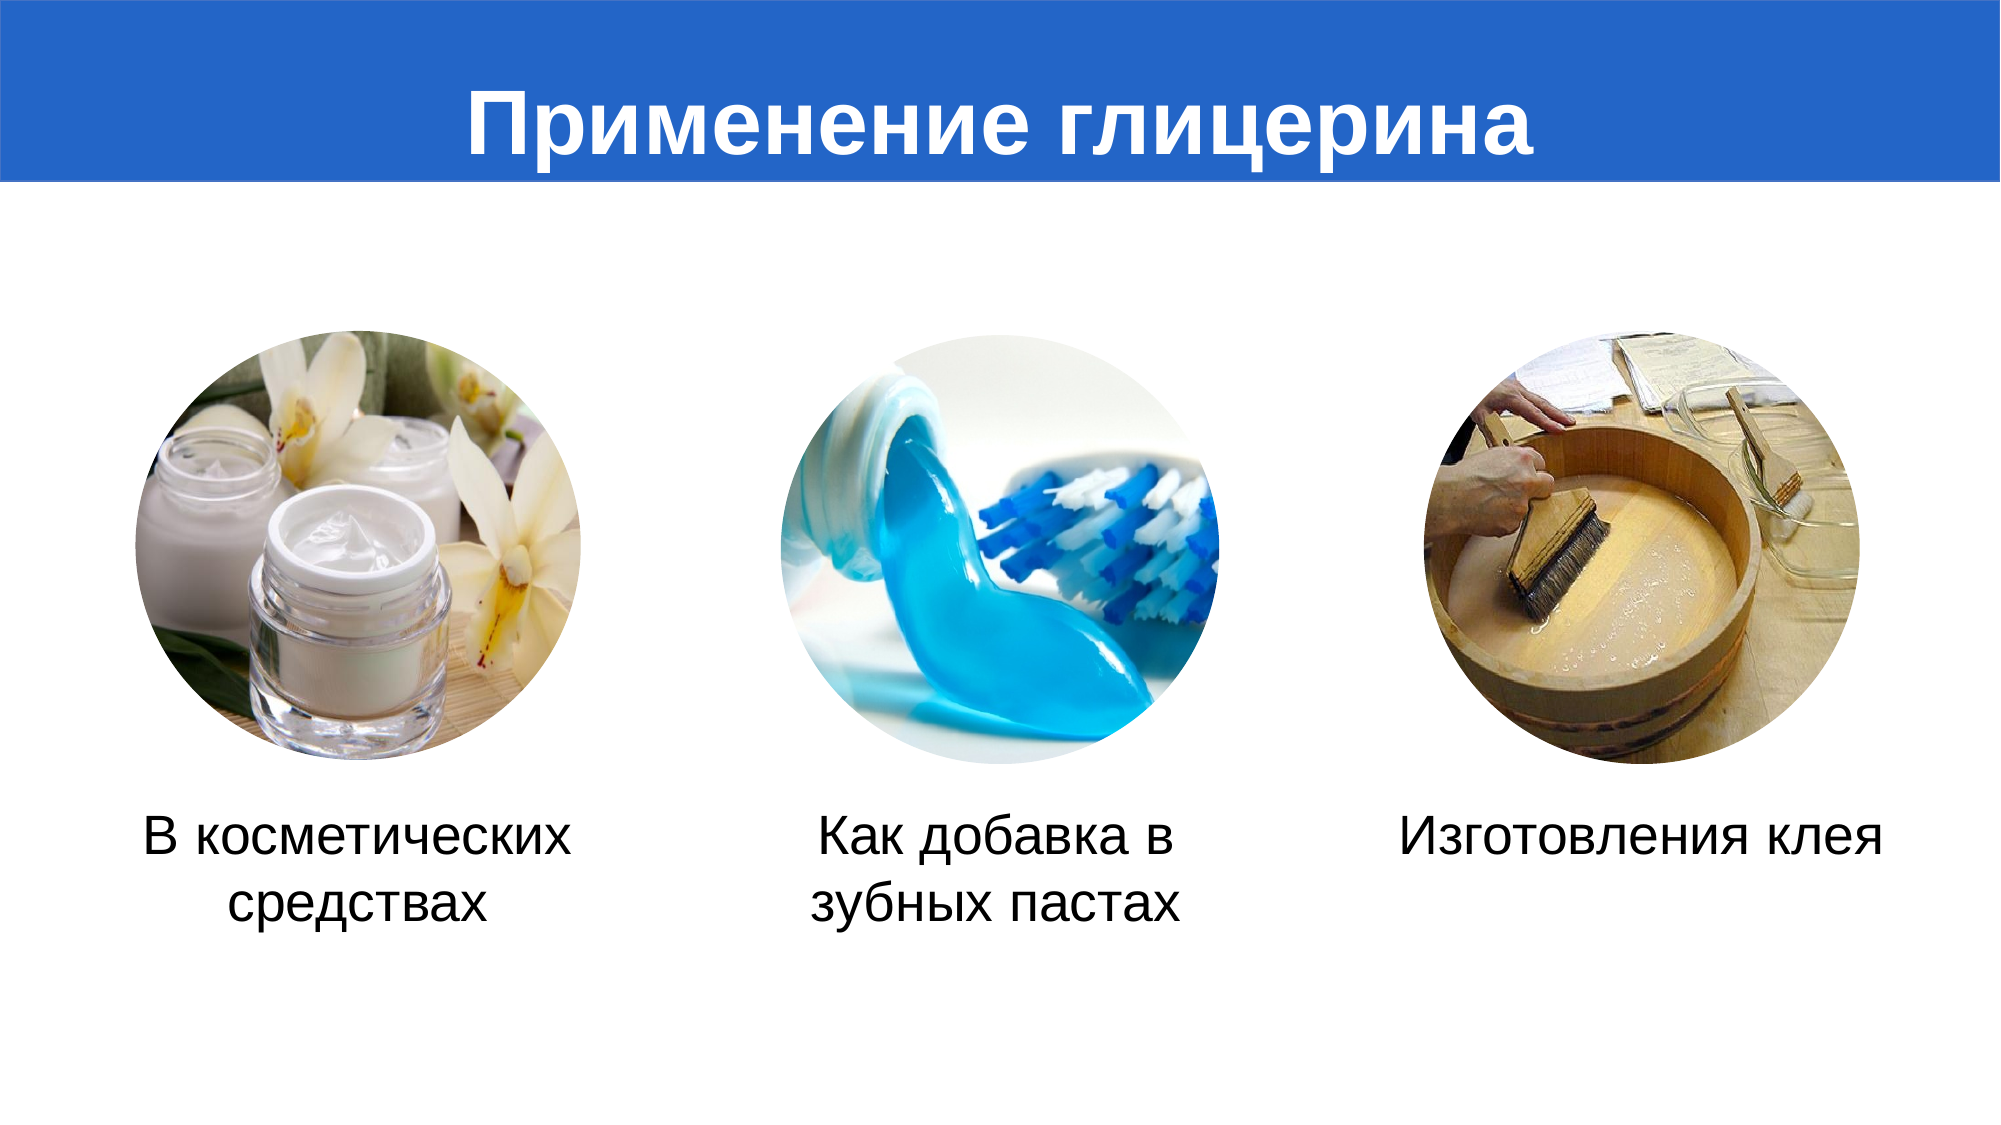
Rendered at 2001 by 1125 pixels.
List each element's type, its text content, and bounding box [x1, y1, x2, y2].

text_box Применение глицерина [0, 0, 2000, 181]
picture [780, 335, 1220, 765]
text_box Изготовления клея [1362, 791, 1922, 874]
text_box В косметических средствах [78, 791, 638, 940]
text_box Как добавка в зубных пастах [716, 791, 1276, 940]
picture [1423, 330, 1860, 765]
picture [135, 330, 581, 760]
